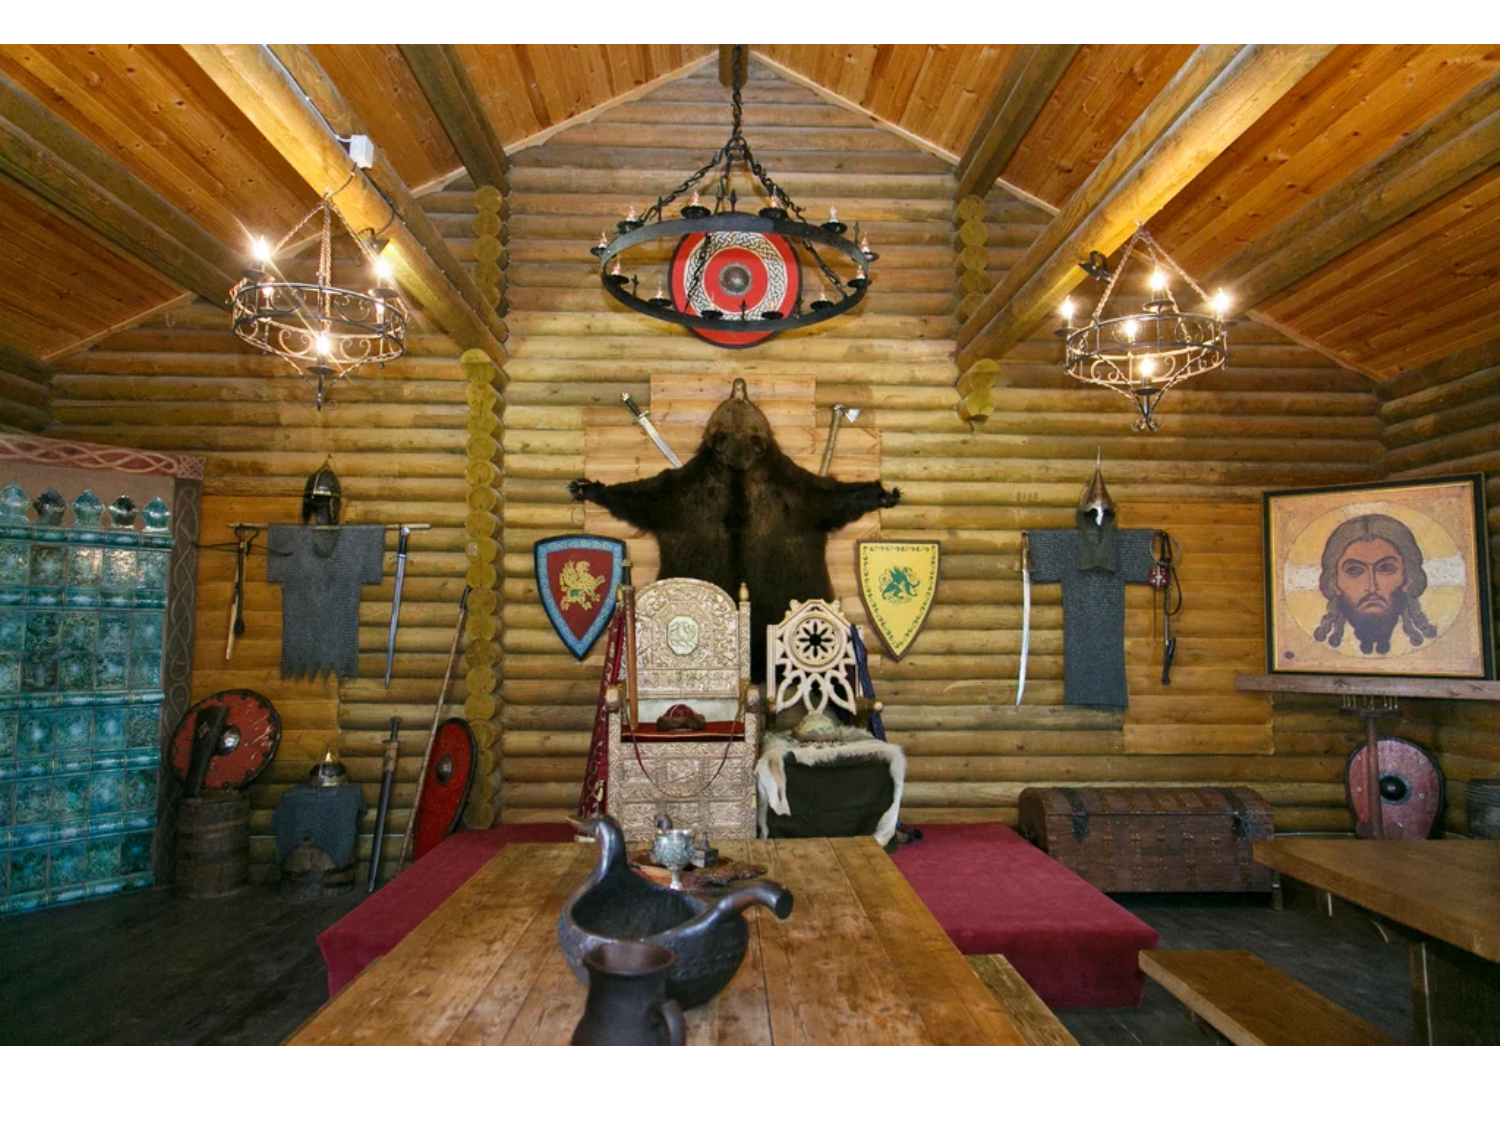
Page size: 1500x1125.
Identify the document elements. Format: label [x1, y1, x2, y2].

picture [0, 44, 1500, 1046]
